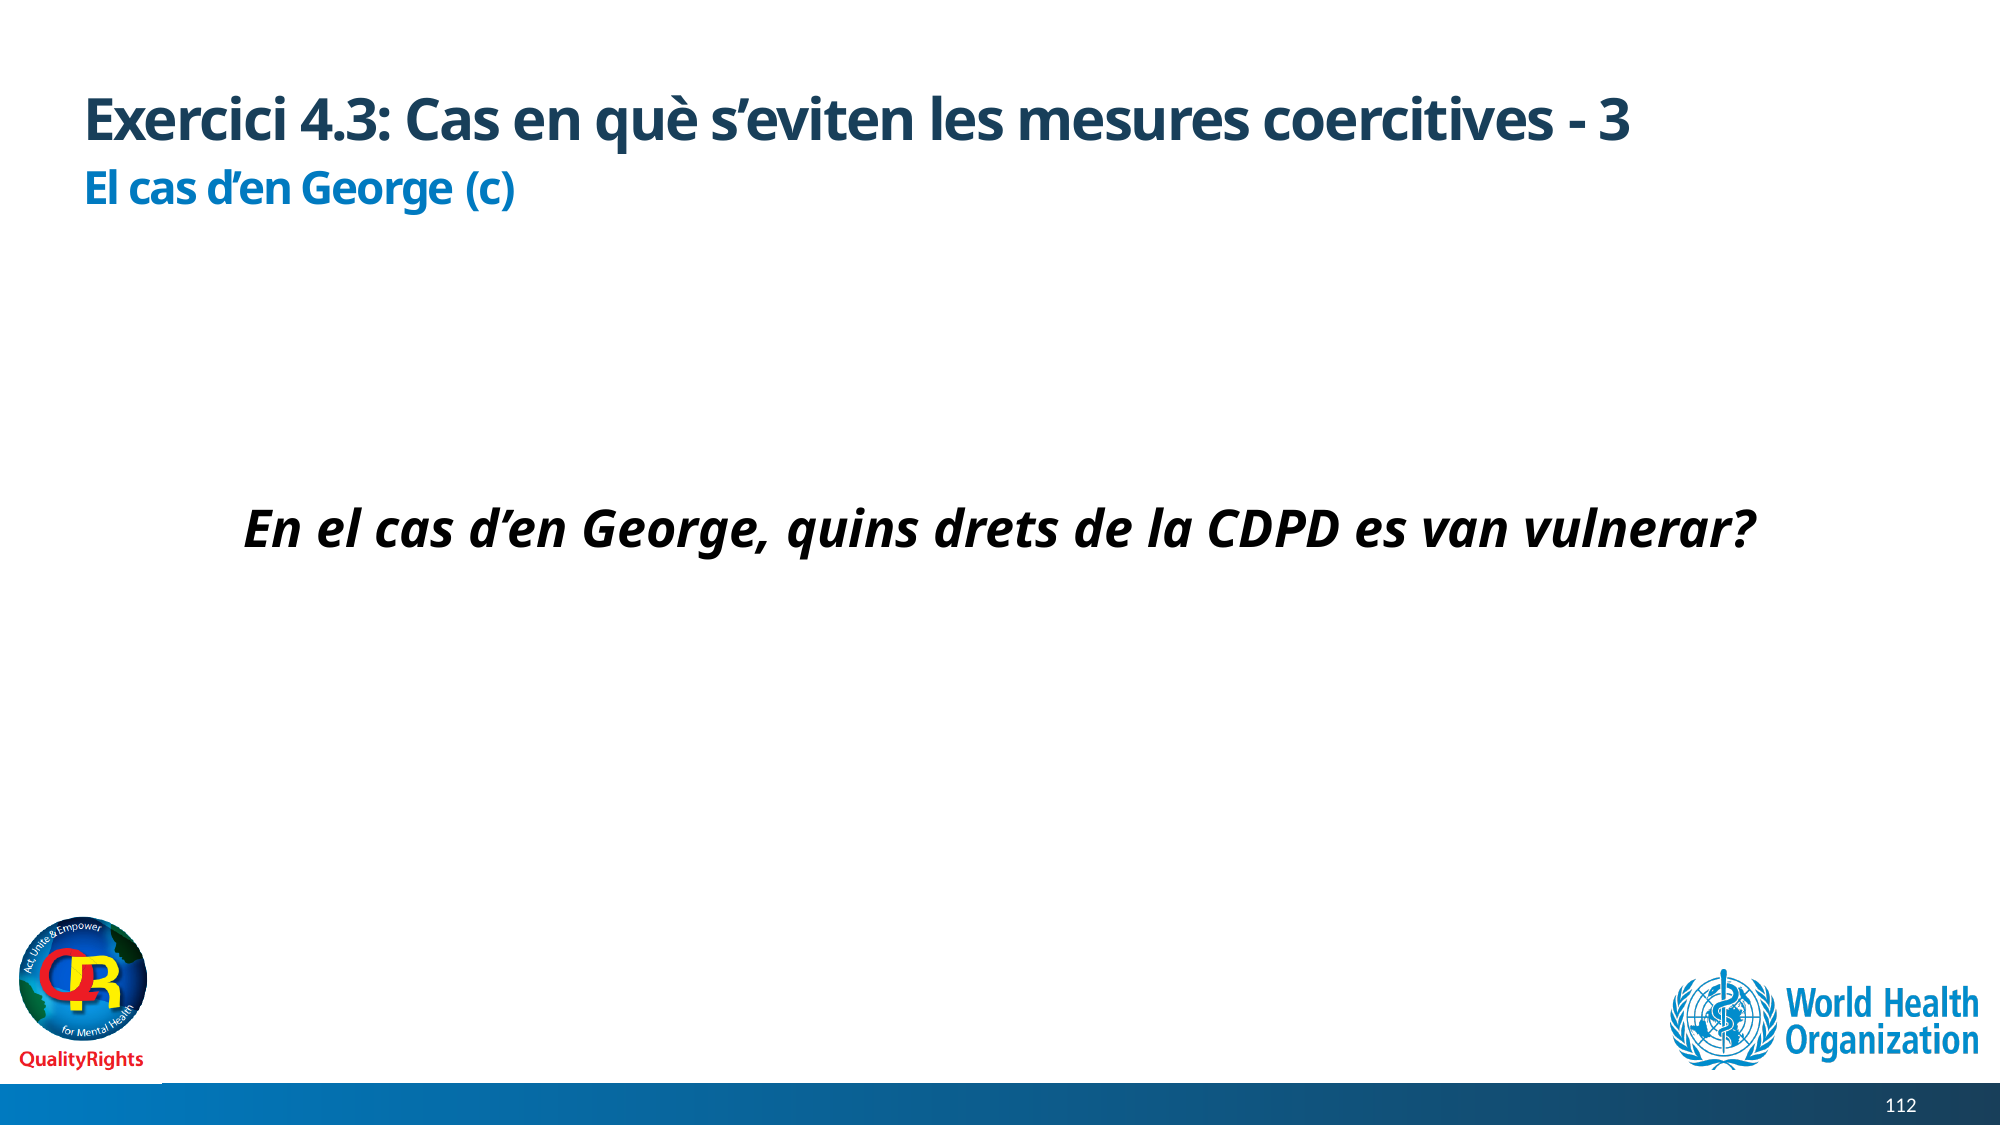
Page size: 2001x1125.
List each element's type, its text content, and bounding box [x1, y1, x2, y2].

picture [1891, 987, 1897, 999]
list El cas d’en George (c) [83, 155, 1917, 215]
picture [1805, 987, 1811, 1003]
picture [0, 899, 162, 1084]
picture [1700, 987, 1711, 992]
title Exercici 4.3: Cas en què s’eviten les mesures coercitives - 3 [83, 83, 1907, 143]
picture [1791, 987, 1798, 1005]
picture [1860, 1000, 1865, 1013]
slide_number 112 [1646, 1086, 1917, 1122]
picture [1711, 1021, 1722, 1029]
picture [1678, 1024, 1682, 1034]
picture [1716, 1064, 1731, 1070]
picture [1730, 969, 1978, 1070]
picture [1670, 987, 1680, 1011]
picture [1726, 988, 1733, 999]
picture [1682, 987, 1766, 1060]
list En el cas d’en George, quins drets de la CDPD es van vulnerar? [83, 247, 1917, 987]
picture [1670, 1029, 1716, 1070]
picture [1725, 1040, 1747, 1054]
